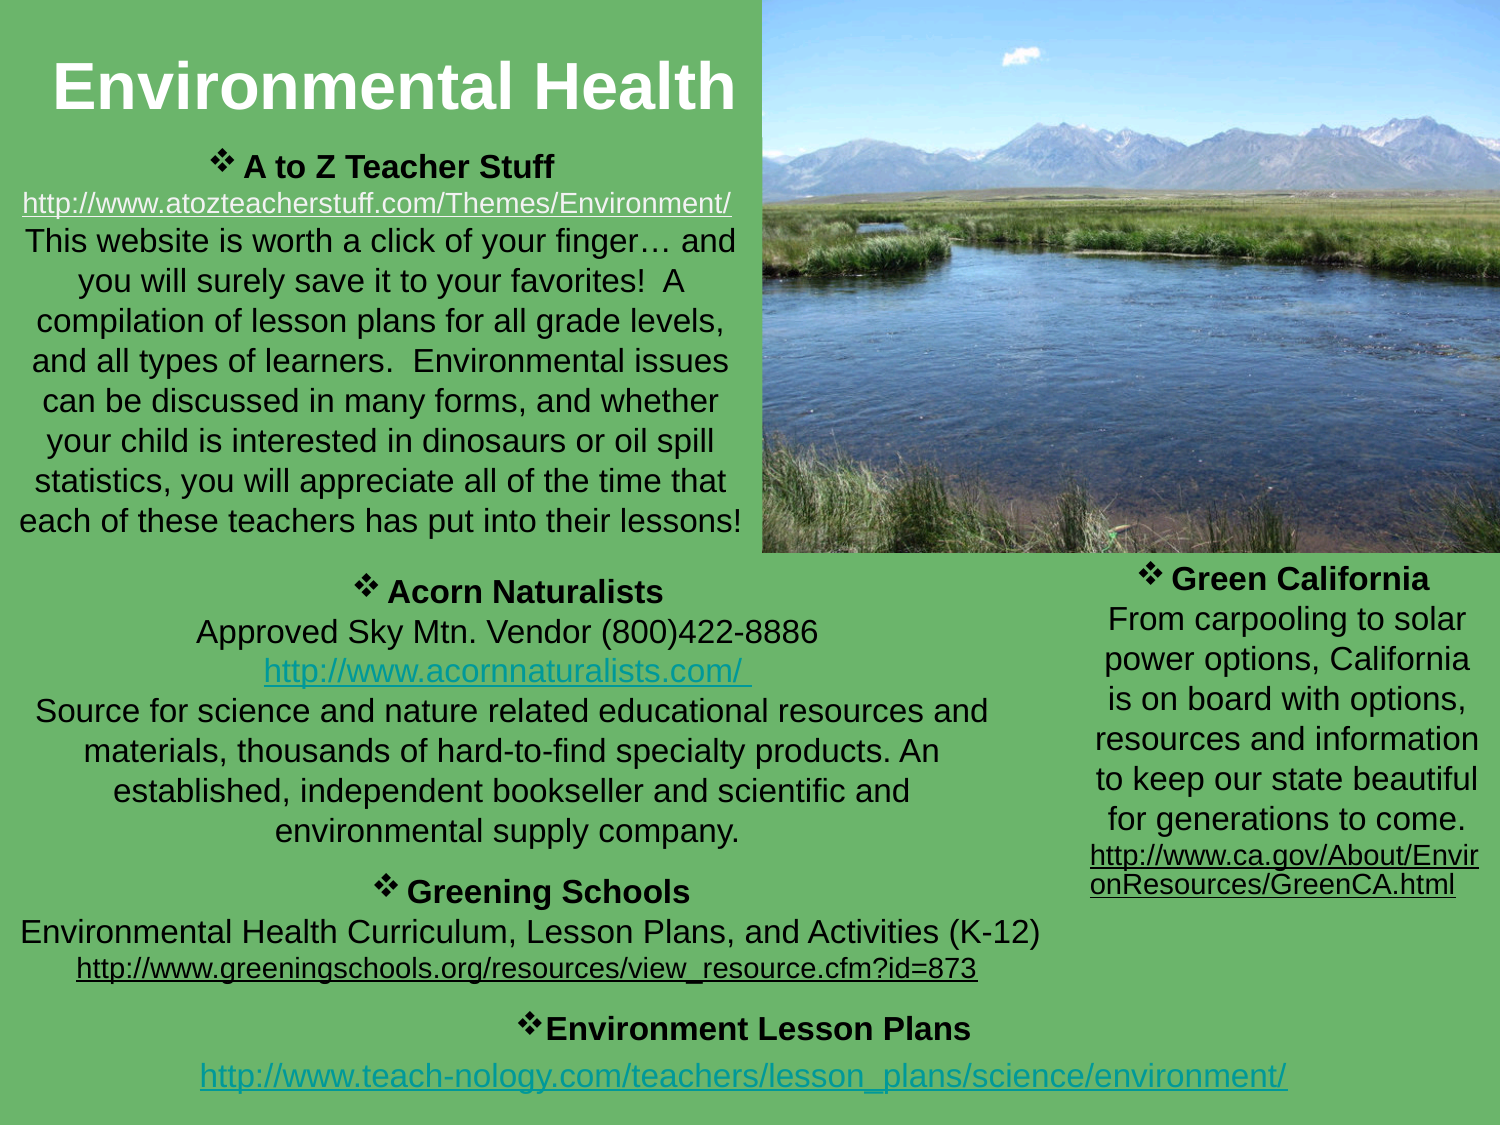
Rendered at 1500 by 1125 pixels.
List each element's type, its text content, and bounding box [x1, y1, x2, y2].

text_box Green California From carpooling to solar power options, California is on board with options, resources and information to keep our state beautiful for generations to come. http://www.ca.gov/About/EnvironResources/GreenCA.html [1074, 561, 1500, 914]
text_box A to Z Teacher Stuff http://www.atozteacherstuff.com/Themes/Environment/ This website is worth a click of your finger… and you will surely save it to your favorites! A compilation of lesson plans for all grade levels, and all types of learners. Environmental issues can be discussed in many forms, and whether your child is interested in dinosaurs or oil spill statistics, you will appreciate all of the time that each of these teachers has put into their lessons! [0, 137, 757, 547]
list Environment Lesson Plans http://www.teach-nology.com/teachers/lesson_plans/science/environment/ [74, 999, 1413, 1125]
title Environmental Health [37, 37, 757, 131]
picture [762, 0, 1500, 554]
text_box Acorn Naturalists Approved Sky Mtn. Vendor (800)422-8886 http://www.acornnaturalists.com/ Source for science and nature related educational resources and materials, thousands of hard-to-find specialty products. An established, independent bookseller and scientific and environmental supply company. [0, 562, 1025, 857]
text_box Greening Schools Environmental Health Curriculum, Lesson Plans, and Activities (K-12) http://www.greeningschools.org/resources/view_resource.cfm?id=873 [0, 862, 1063, 992]
